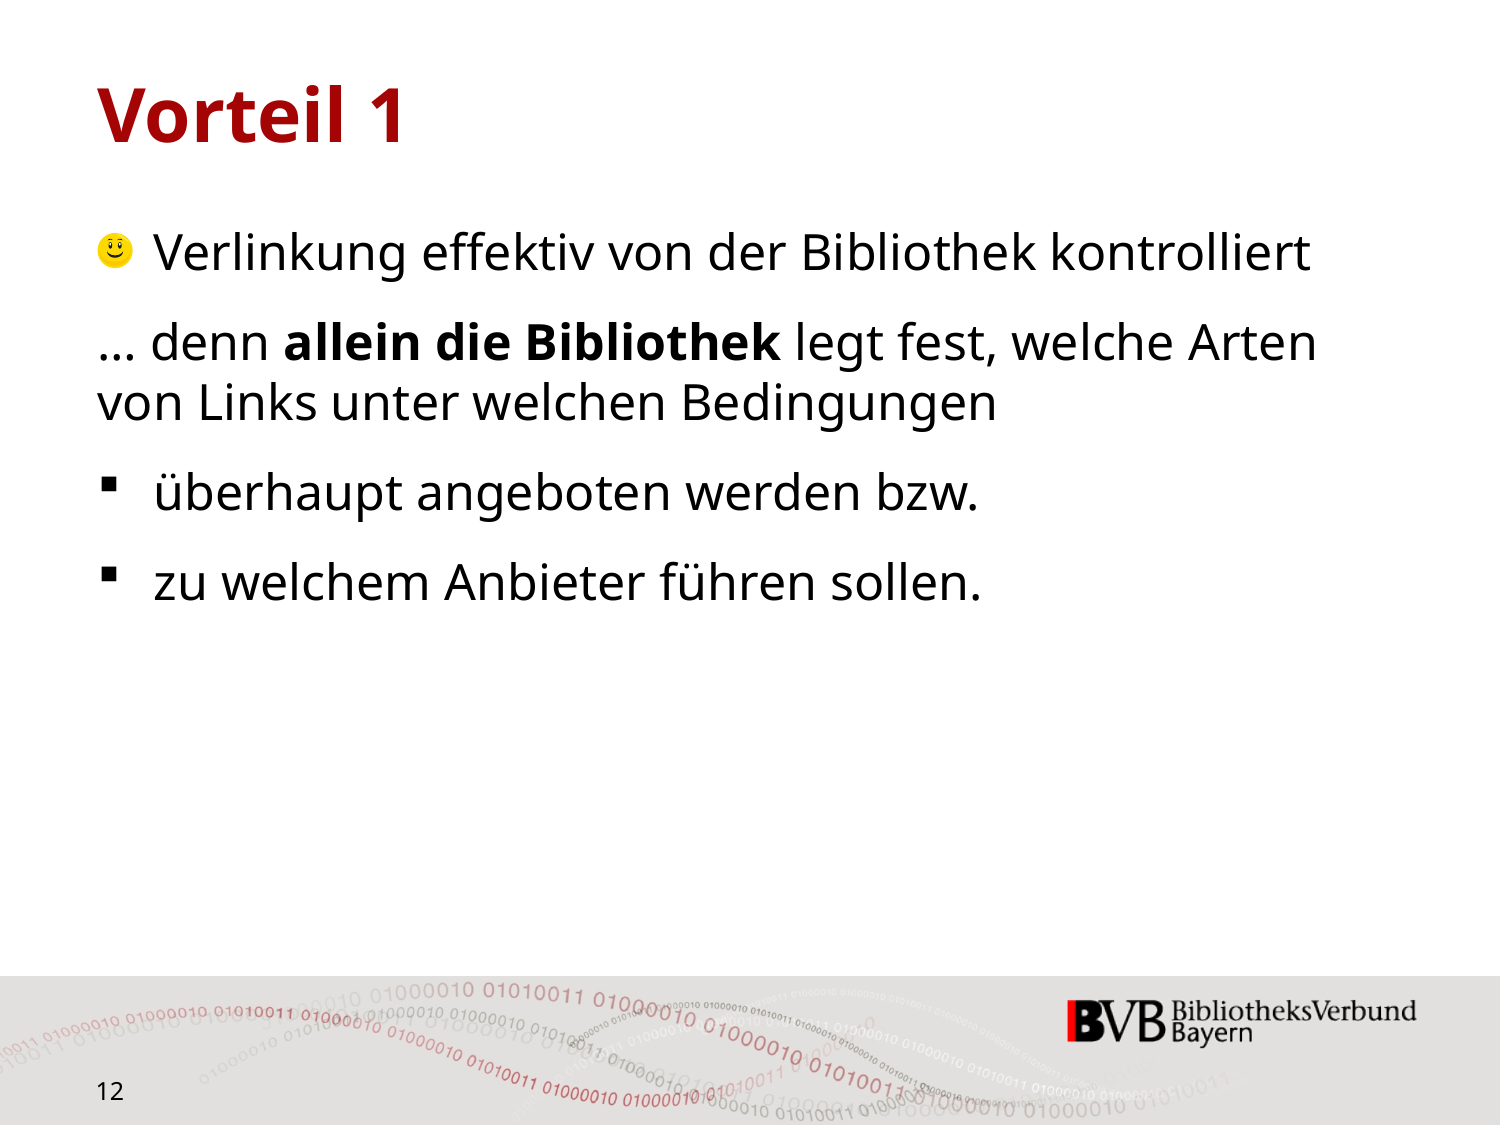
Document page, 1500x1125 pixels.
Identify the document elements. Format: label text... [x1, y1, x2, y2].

title Vorteil 1 [82, 59, 1417, 171]
picture [0, 976, 1500, 1125]
slide_number 12 [80, 1067, 388, 1125]
list Verlinkung effektiv von der Bibliothek kontrolliert … denn allein die Bibliothek legt fest, welche Arten von Links unter welchen Bedingungen überhaupt angeboten werden bzw. zu welchem Anbieter führen sollen. [82, 213, 1417, 976]
